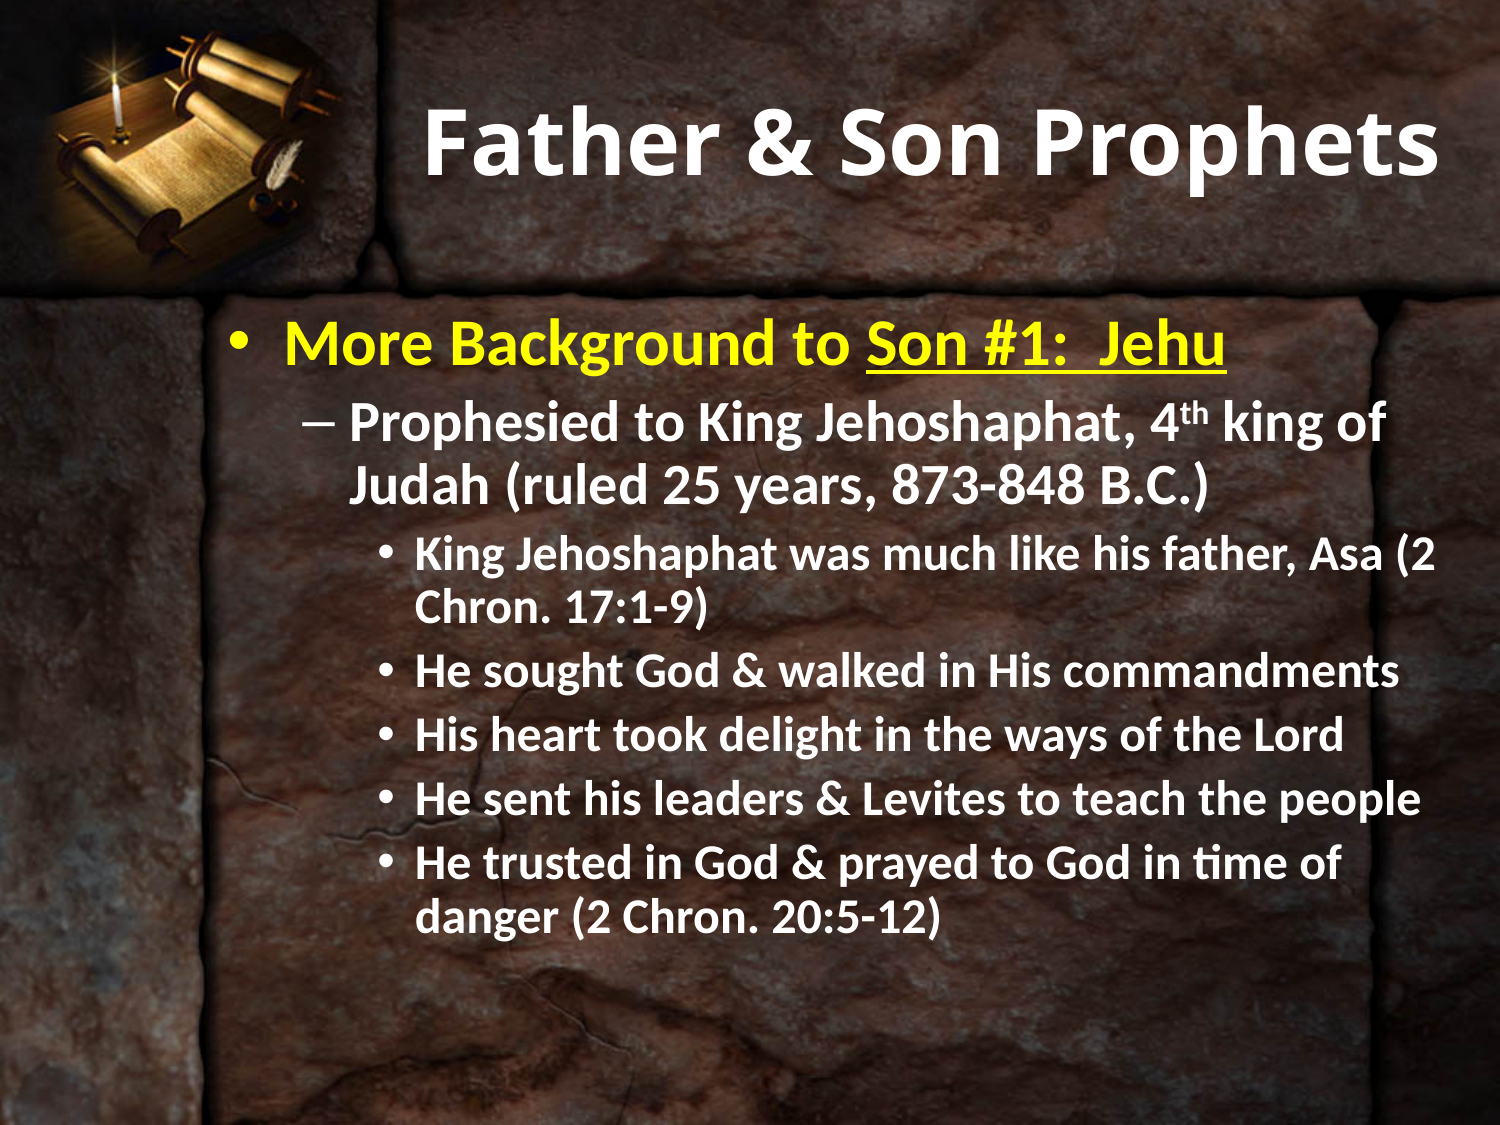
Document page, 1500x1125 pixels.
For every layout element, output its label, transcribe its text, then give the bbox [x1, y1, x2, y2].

title Father & Son Prophets [375, 45, 1488, 233]
list More Background to Son #1: Jehu Prophesied to King Jehoshaphat, 4th king of Judah (ruled 25 years, 873-848 B.C.) King Jehoshaphat was much like his father, Asa (2 Chron. 17:1-9) He sought God & walked in His commandments His heart took delight in the ways of the Lord He sent his leaders & Levites to teach the people He trusted in God & prayed to God in time of danger (2 Chron. 20:5-12) [212, 299, 1488, 1125]
picture [0, 0, 1500, 1125]
